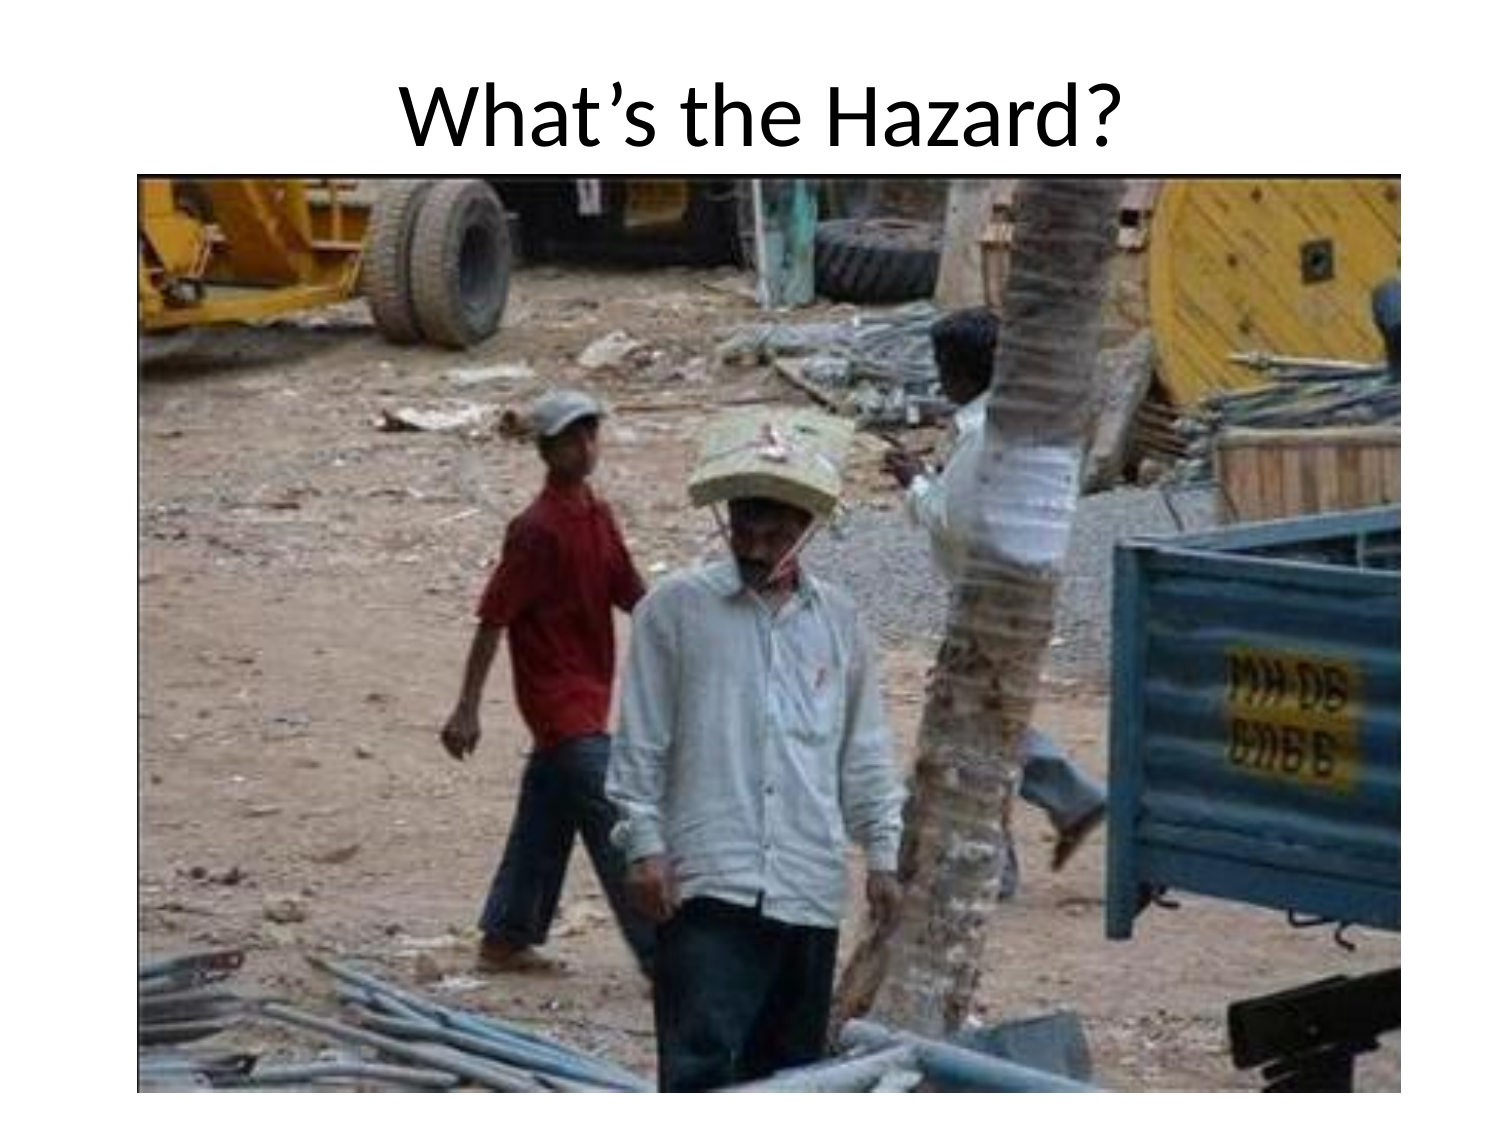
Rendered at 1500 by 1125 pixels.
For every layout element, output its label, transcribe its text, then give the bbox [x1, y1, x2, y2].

picture [137, 174, 1401, 1094]
title What’s the Hazard? [75, 45, 1451, 175]
